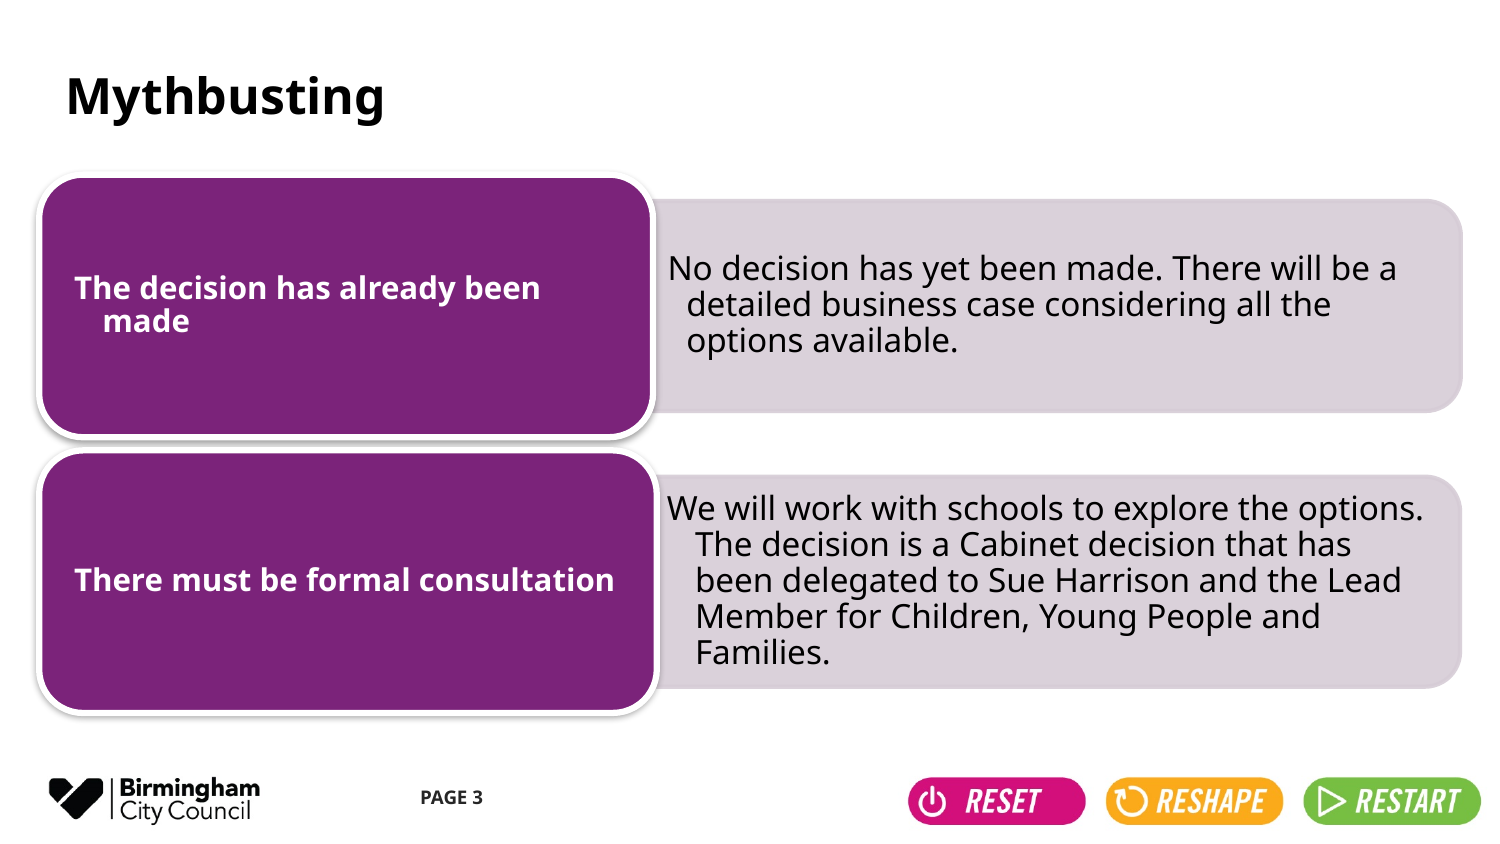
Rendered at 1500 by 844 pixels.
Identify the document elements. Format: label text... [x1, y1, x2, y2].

title Mythbusting [52, 33, 1403, 157]
picture [3, 1, 1500, 844]
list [38, 174, 1462, 714]
